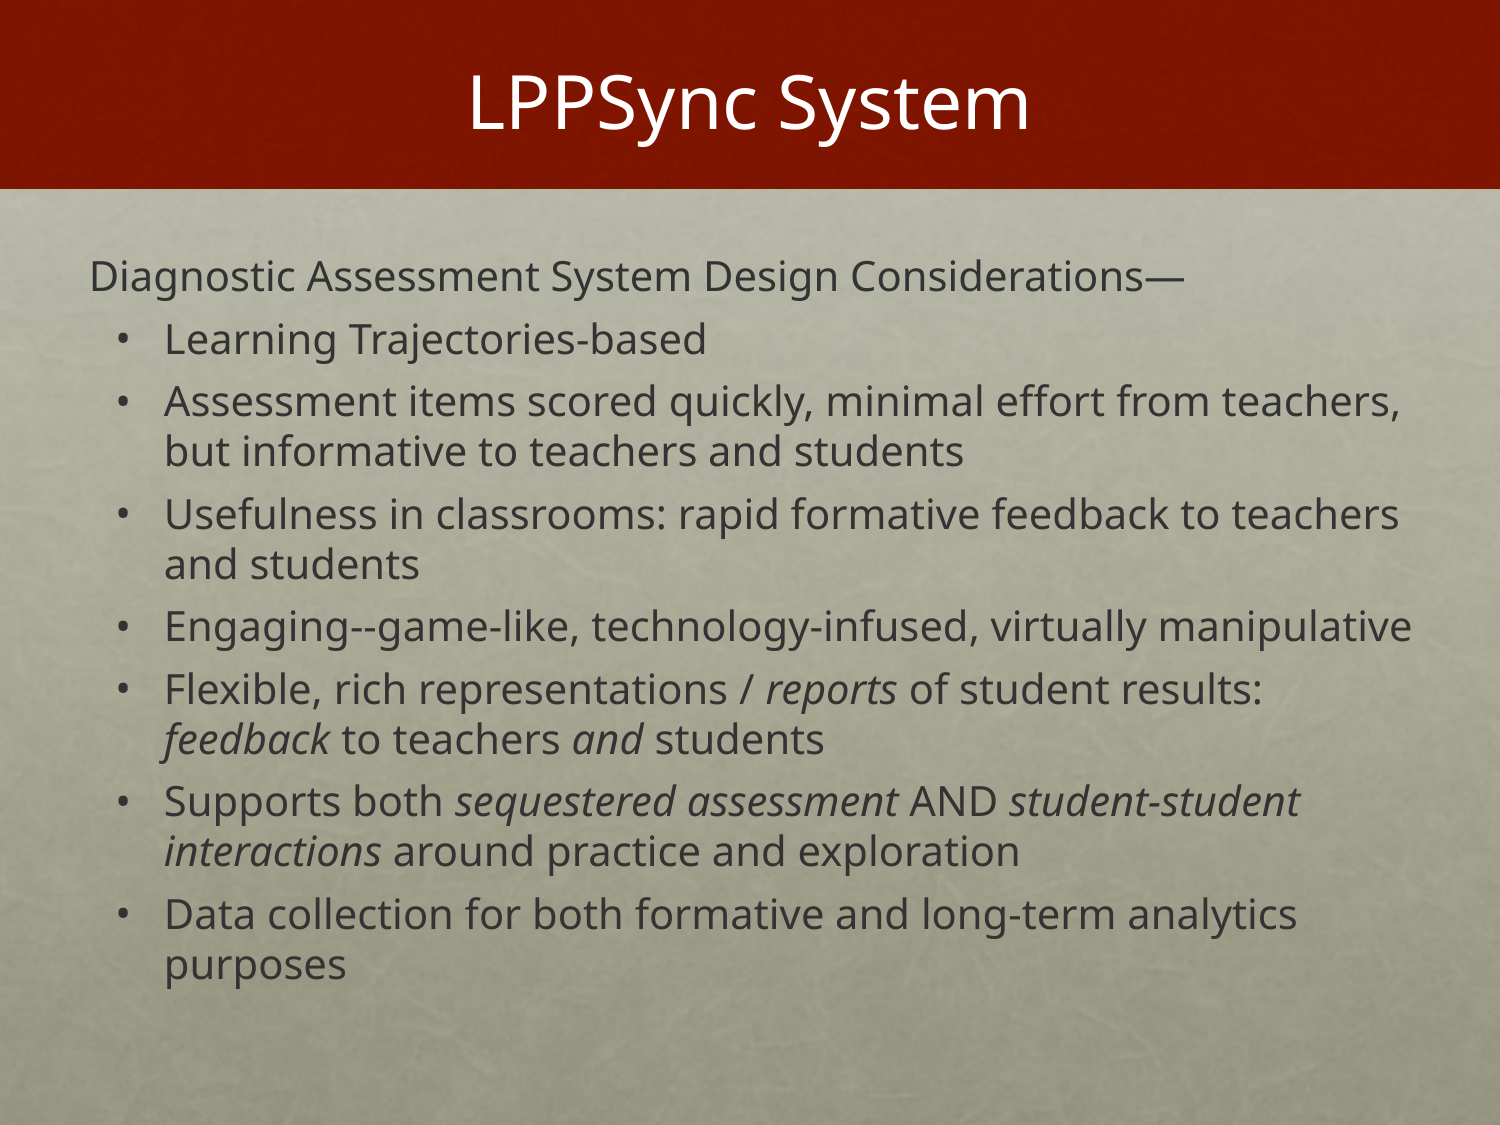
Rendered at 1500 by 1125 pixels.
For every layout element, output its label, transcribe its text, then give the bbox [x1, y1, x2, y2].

title LPPSync System [127, 10, 1372, 190]
list Diagnostic Assessment System Design Considerations— Learning Trajectories-based Assessment items scored quickly, minimal effort from teachers, but informative to teachers and students Usefulness in classrooms: rapid formative feedback to teachers and students Engaging--game-like, technology-infused, virtually manipulative Flexible, rich representations / reports of student results: feedback to teachers and students Supports both sequestered assessment AND student-student interactions around practice and exploration Data collection for both formative and long-term analytics purposes [73, 242, 1449, 1066]
picture [0, 189, 1500, 1125]
